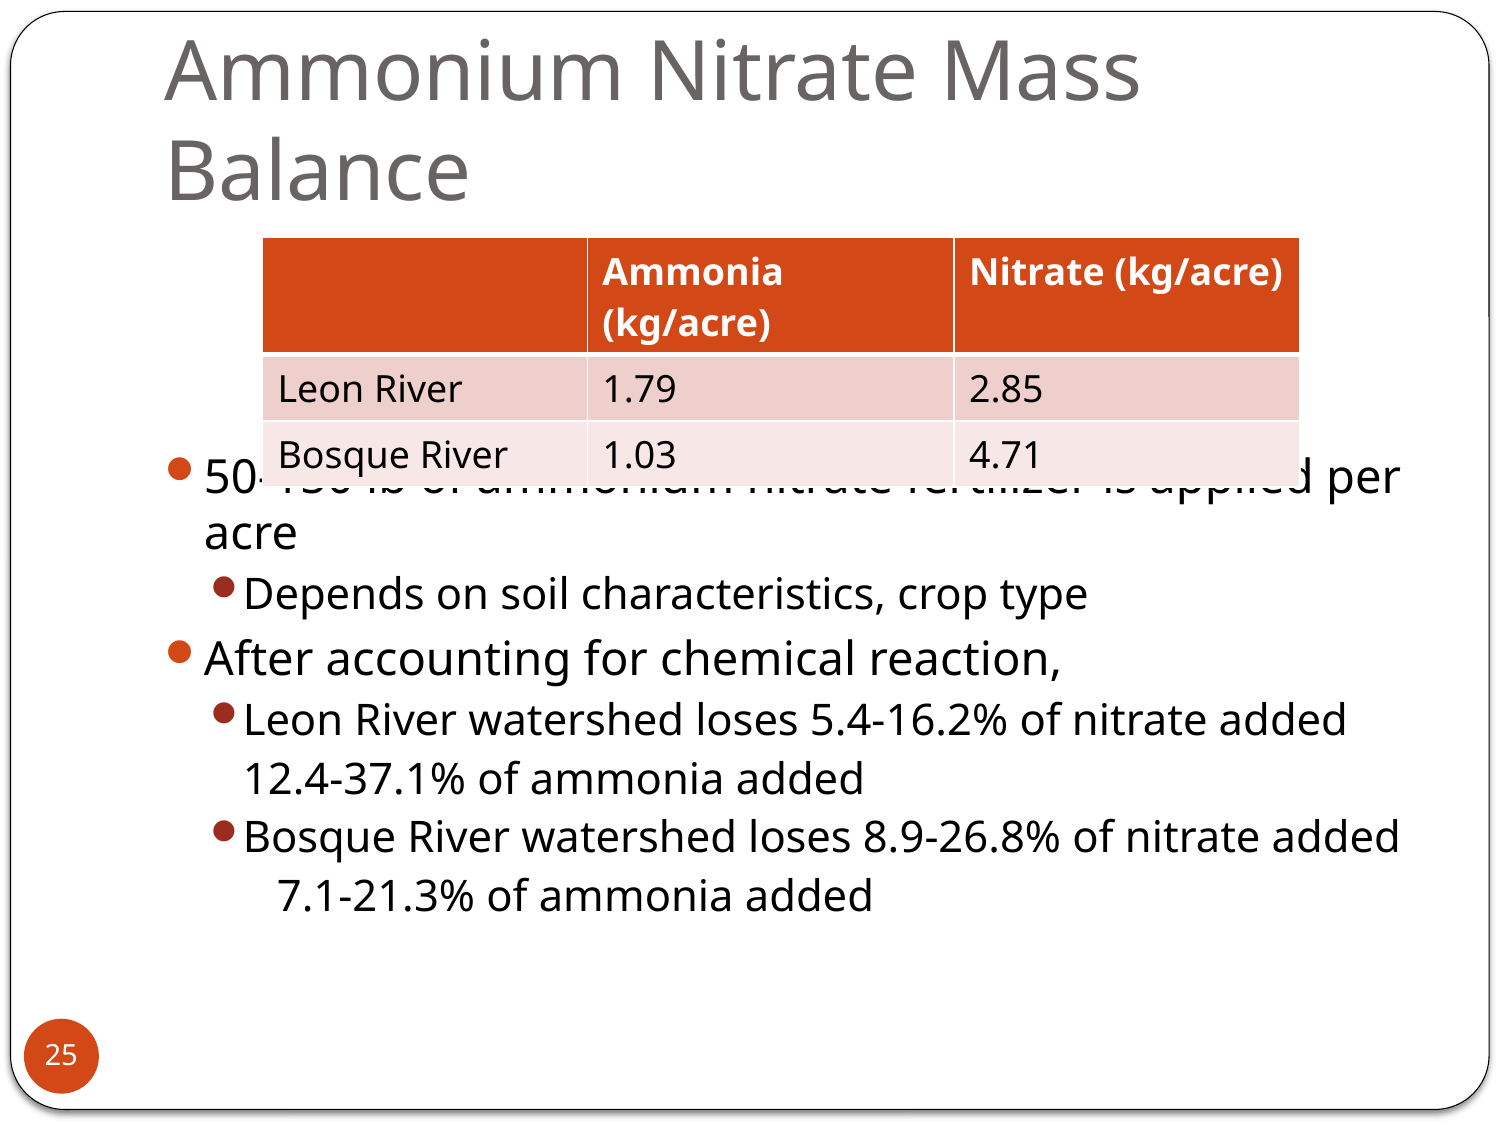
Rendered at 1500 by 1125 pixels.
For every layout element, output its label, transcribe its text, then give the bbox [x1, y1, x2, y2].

title Ammonium Nitrate Mass Balance [150, 45, 1425, 233]
table_cell Leon River [263, 357, 587, 420]
table_header Ammonia (kg/acre) [588, 238, 953, 352]
slide_number 25 [23, 1018, 99, 1094]
table_cell 1.03 [588, 422, 953, 486]
table_header Nitrate (kg/acre) [955, 238, 1299, 352]
table_cell 2.85 [955, 357, 1299, 420]
table_cell Bosque River [263, 422, 587, 486]
table_cell 4.71 [955, 422, 1299, 486]
table_cell 1.79 [588, 357, 953, 420]
table_header [263, 238, 587, 352]
list 50-150 lb of ammonium nitrate fertilizer is applied per acre Depends on soil characteristics, crop type After accounting for chemical reaction, Leon River watershed loses 5.4-16.2% of nitrate added 12.4-37.1% of ammonia added Bosque River watershed loses 8.9-26.8% of nitrate added 7.1-21.3% of ammonia added [150, 237, 1425, 988]
